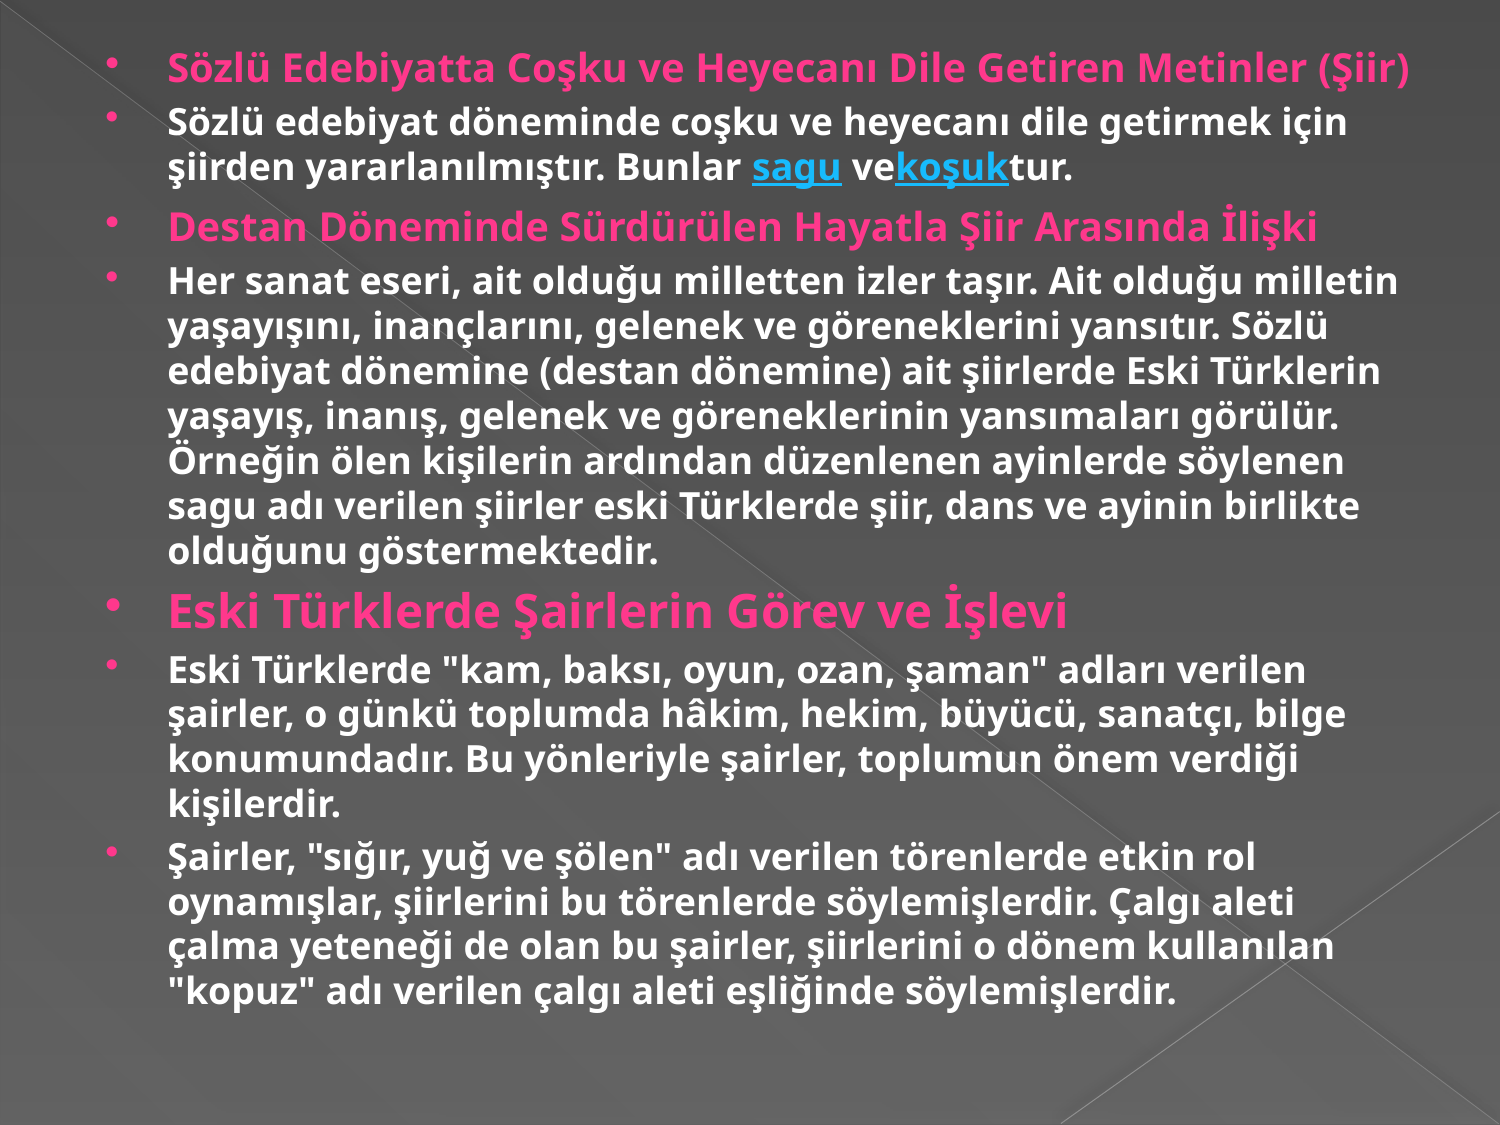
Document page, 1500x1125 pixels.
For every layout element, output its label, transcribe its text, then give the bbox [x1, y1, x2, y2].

list Sözlü Edebiyatta Coşku ve Heyecanı Dile Getiren Metinler (Şiir) Sözlü edebiyat döneminde coşku ve heyecanı dile getirmek için şiirden yararlanılmıştır. Bunlar sagu vekoşuktur. Destan Döneminde Sürdürülen Hayatla Şiir Arasında İlişki Her sanat eseri, ait olduğu milletten izler taşır. Ait olduğu milletin yaşayışını, inançlarını, gelenek ve göreneklerini yansıtır. Sözlü edebiyat dönemine (destan dönemine) ait şiirlerde Eski Türklerin yaşayış, inanış, gelenek ve göreneklerinin yansımaları görülür. Örneğin ölen kişilerin ardından düzenlenen ayinlerde söylenen sagu adı verilen şiirler eski Türklerde şiir, dans ve ayinin birlikte olduğunu göstermektedir. Eski Türklerde Şairlerin Görev ve İşlevi Eski Türklerde "kam, baksı, oyun, ozan, şaman" adları verilen şairler, o günkü toplumda hâkim, hekim, büyücü, sanatçı, bilge konumundadır. Bu yönleriyle şairler, toplumun önem verdiği kişilerdir. Şairler, "sığır, yuğ ve şölen" adı verilen törenlerde etkin rol oynamışlar, şiirlerini bu törenlerde söylemişlerdir. Çalgı aleti çalma yeteneği de olan bu şairler, şiirlerini o dönem kullanılan "kopuz" adı verilen çalgı aleti eşliğinde söylemişlerdir. [82, 35, 1432, 1079]
